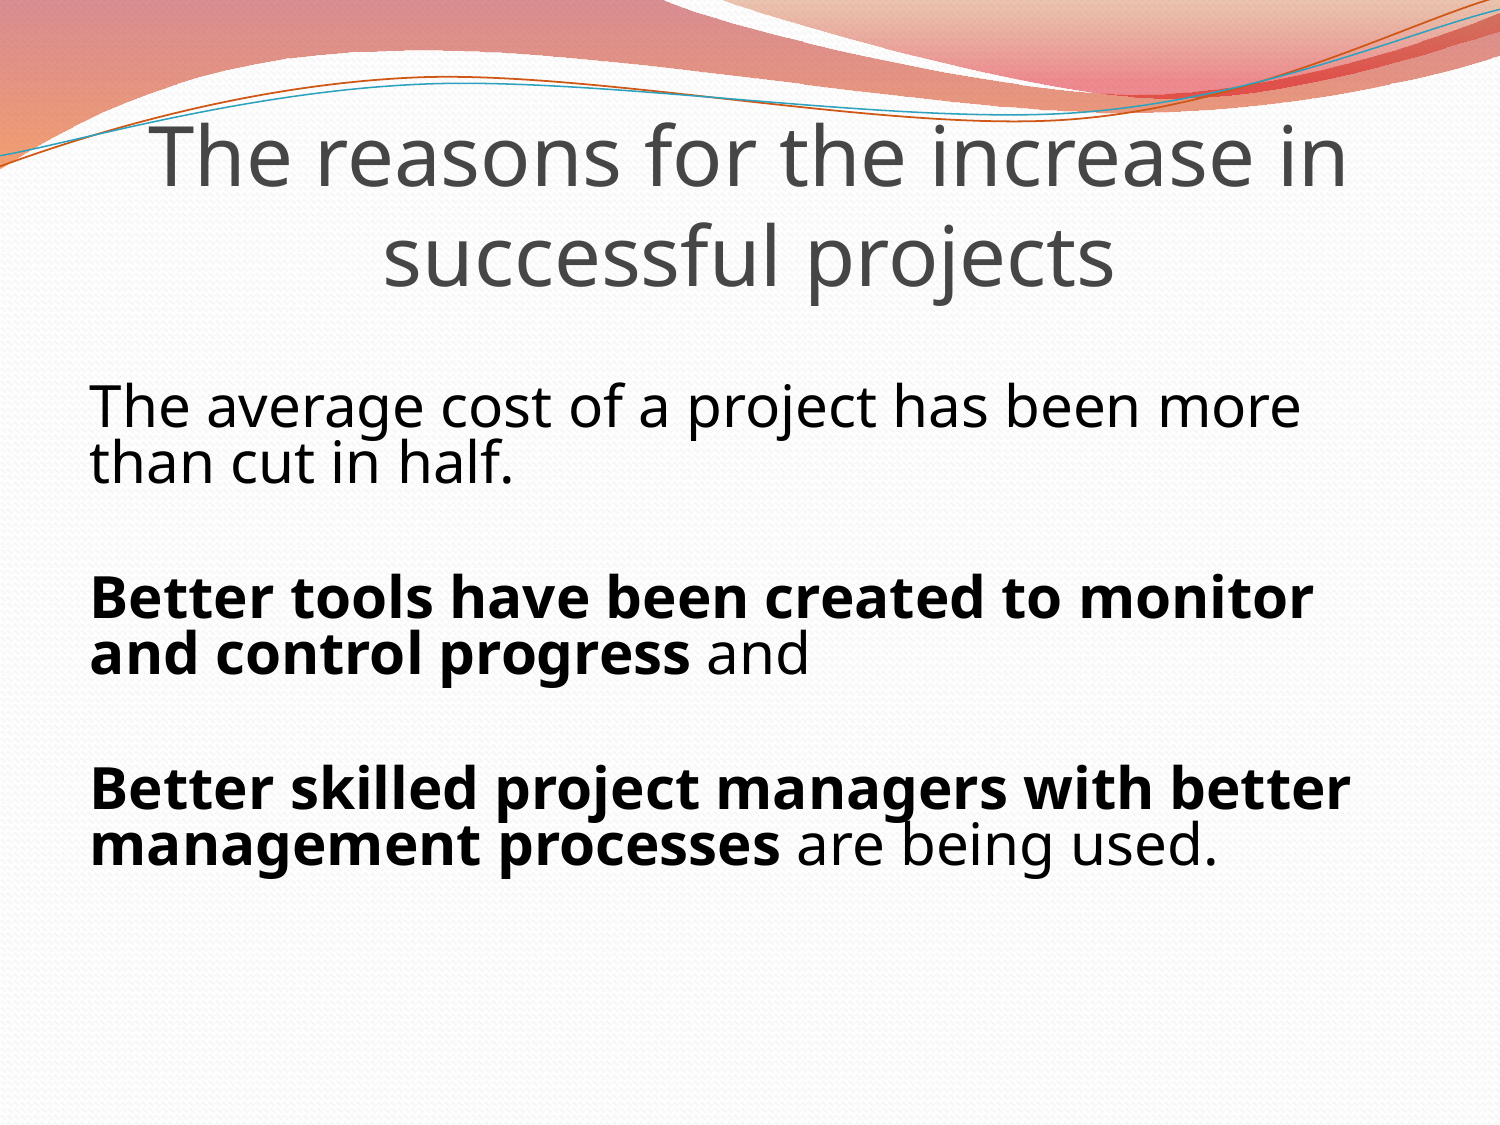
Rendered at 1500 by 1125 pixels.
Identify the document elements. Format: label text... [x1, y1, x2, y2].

list The average cost of a project has been more than cut in half. Better tools have been created to monitor and control progress and Better skilled project managers with better management processes are being used. [75, 375, 1425, 1038]
title The reasons for the increase in successful projects [75, 115, 1425, 303]
